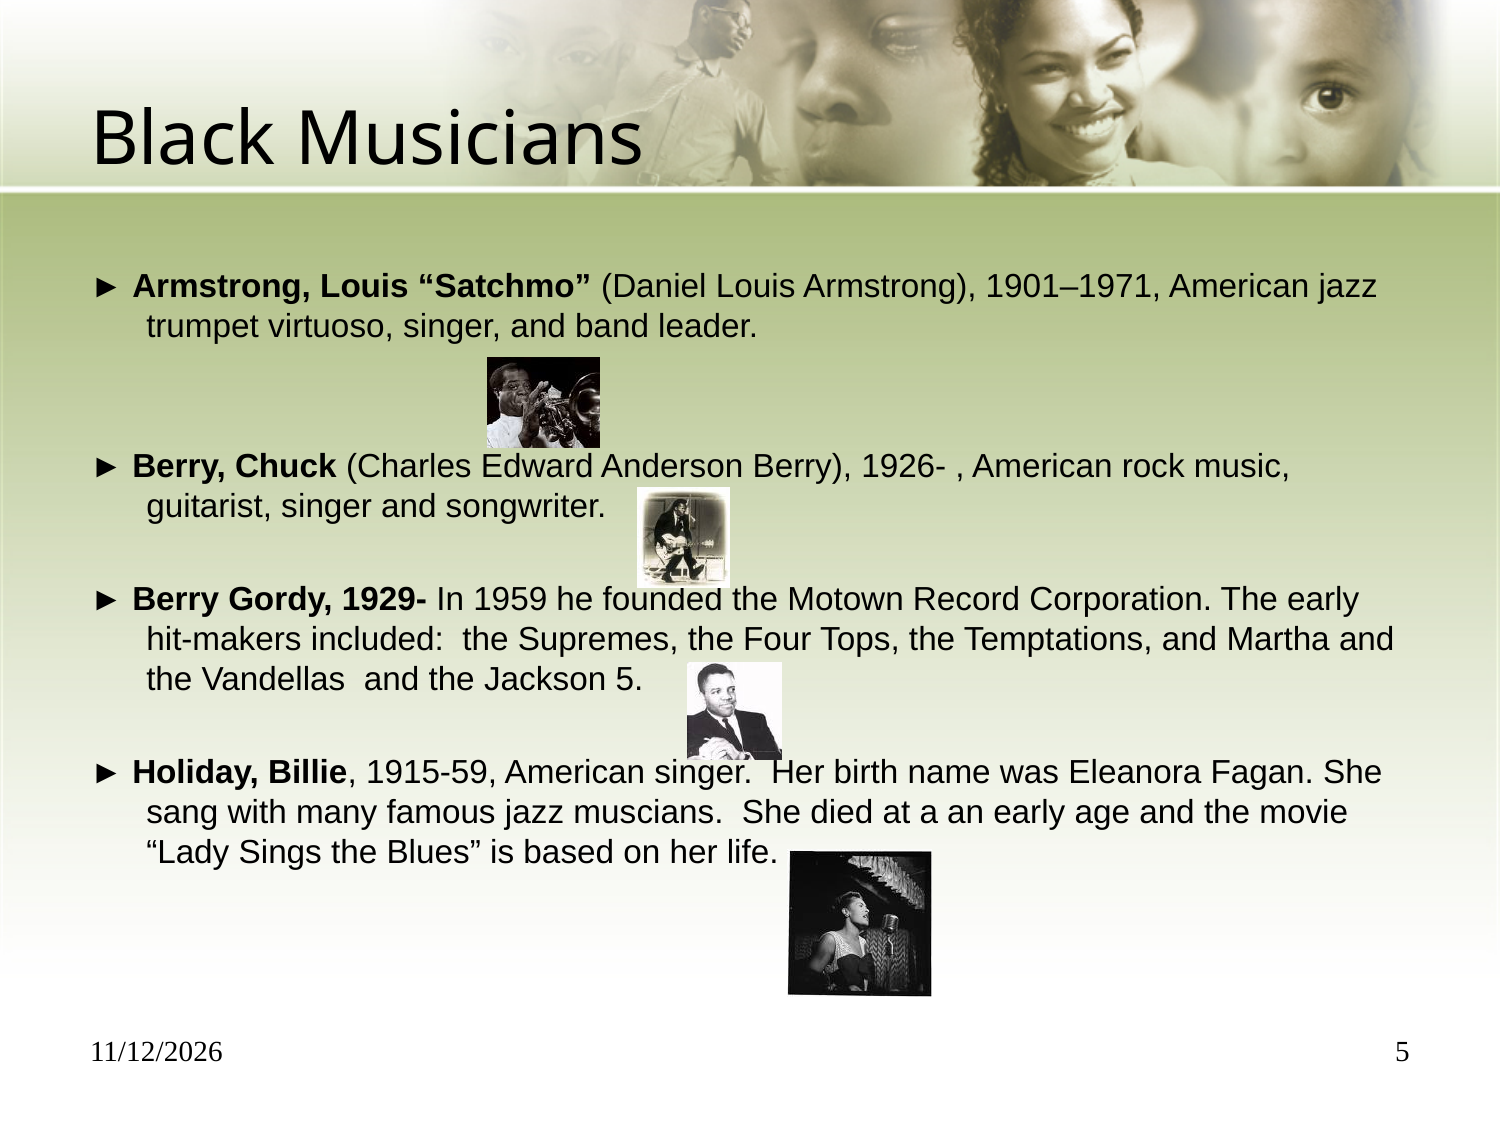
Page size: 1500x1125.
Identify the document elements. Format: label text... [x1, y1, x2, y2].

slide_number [75, 1024, 425, 1103]
slide_number 5 [1074, 1024, 1425, 1103]
list ► Armstrong, Louis “Satchmo” (Daniel Louis Armstrong), 1901–1971, American jazz trumpet virtuoso, singer, and band leader. ► Berry, Chuck (Charles Edward Anderson Berry), 1926- , American rock music, guitarist, singer and songwriter. ► Berry Gordy, 1929- In 1959 he founded the Motown Record Corporation. The early hit-makers included: the Supremes, the Four Tops, the Temptations, and Martha and the Vandellas and the Jackson 5. ► Holiday, Billie, 1915-59, American singer. Her birth name was Eleanora Fagan. She sang with many famous jazz muscians. She died at a an early age and the movie “Lady Sings the Blues” is based on her life. [75, 200, 1425, 975]
picture [0, 0, 1500, 1125]
title Black Musicians [75, 12, 1188, 188]
